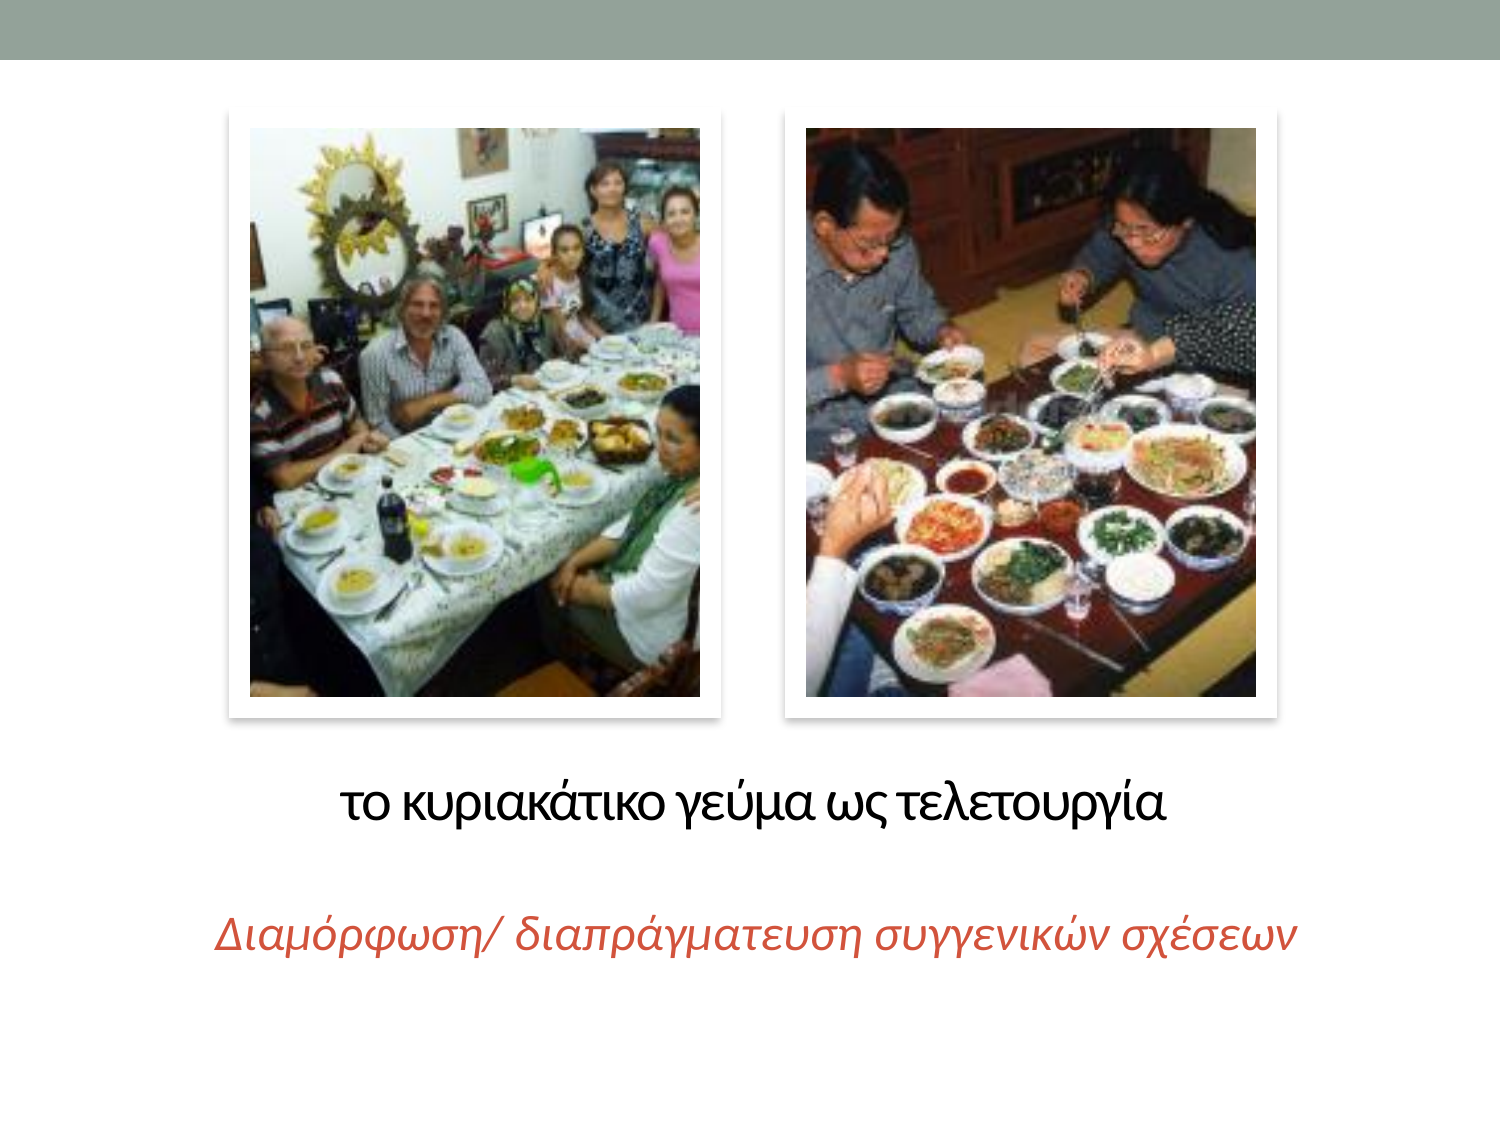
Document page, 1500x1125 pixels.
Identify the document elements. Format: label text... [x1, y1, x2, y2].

list Διαμόρφωση/ διαπράγματευση συγγενικών σχέσεων [137, 893, 1375, 994]
picture [249, 127, 701, 698]
picture [805, 127, 1257, 698]
title το κυριακάτικο γεύμα ως τελετουργία Ο δείπνος ως τελετουργία της οικογένειας [210, 722, 1290, 852]
